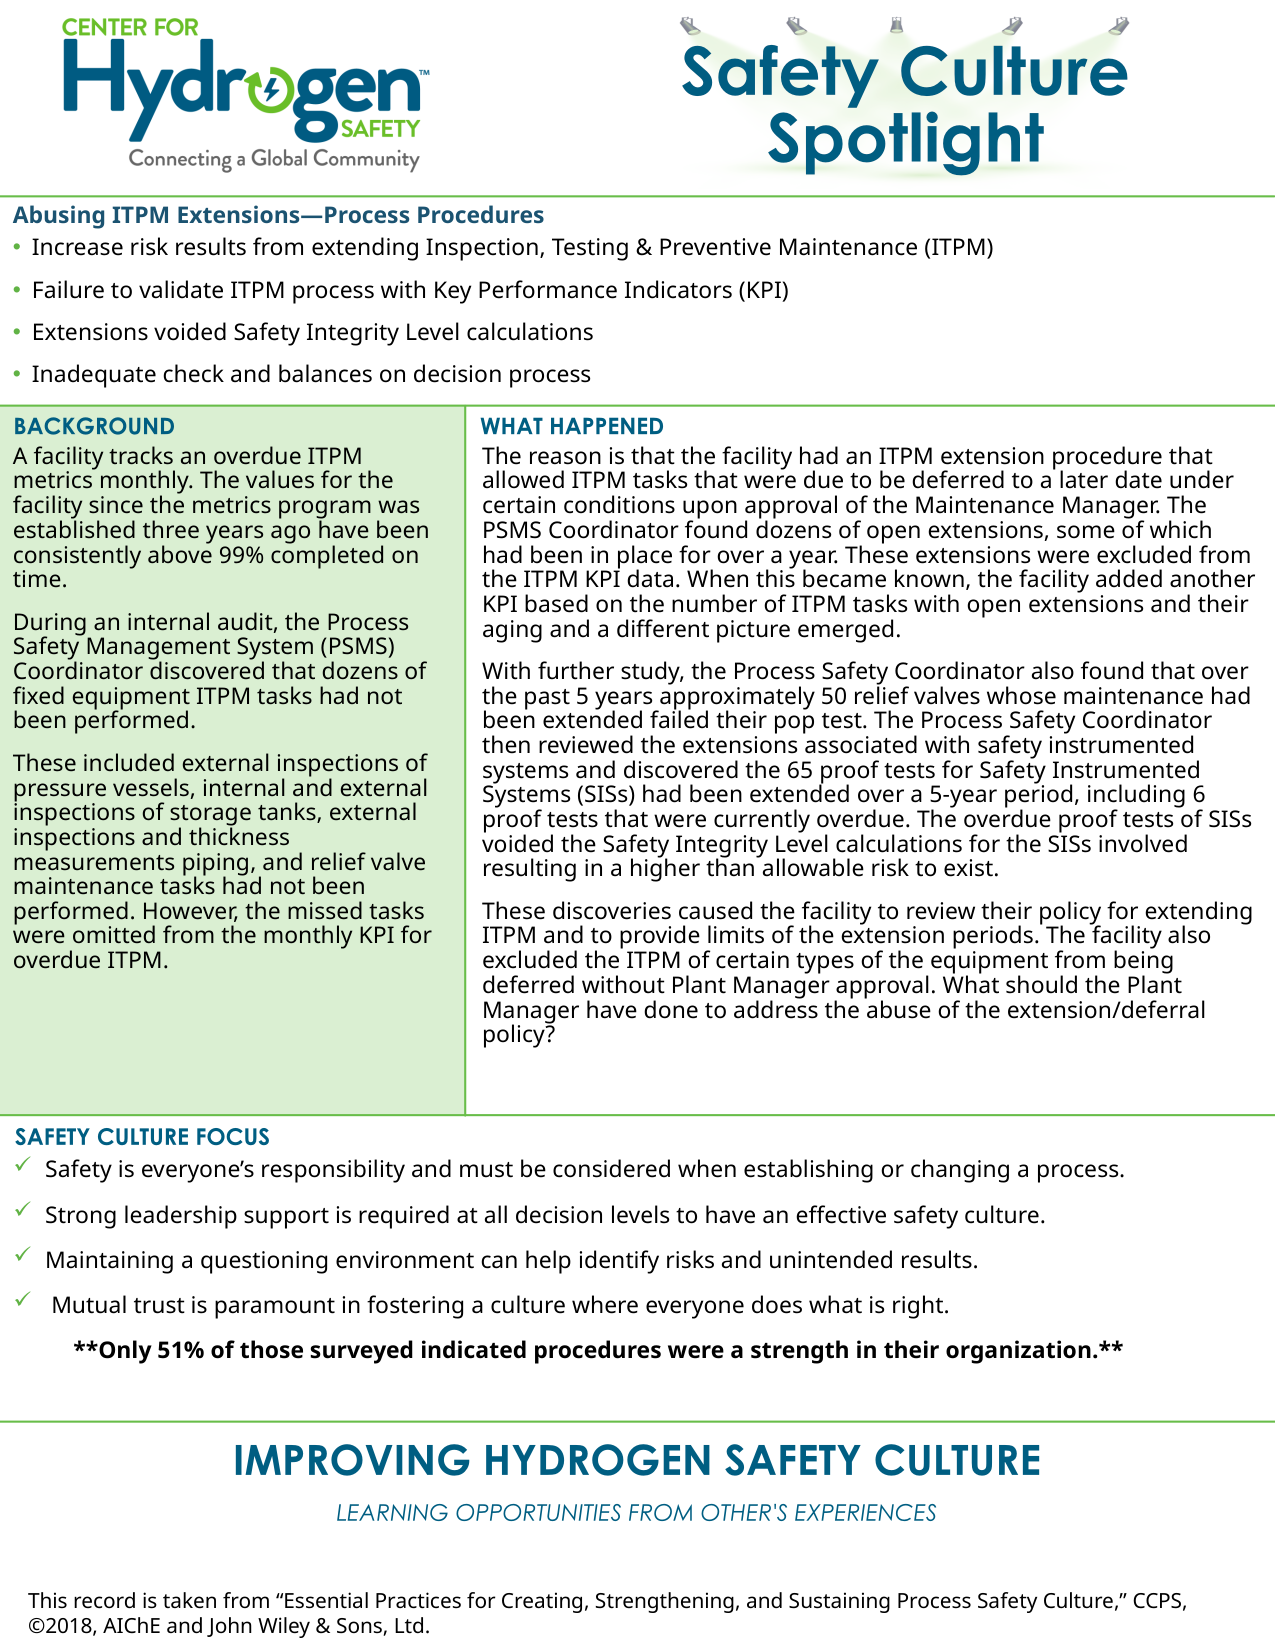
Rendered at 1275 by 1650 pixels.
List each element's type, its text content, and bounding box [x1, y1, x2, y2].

list A facility tracks an overdue ITPM metrics monthly. The values for the facility since the metrics program was established three years ago have been consistently above 99% completed on time. During an internal audit, the Process Safety Management System (PSMS) Coordinator discovered that dozens of fixed equipment ITPM tasks had not been performed. These included external inspections of pressure vessels, internal and external inspections of storage tanks, external inspections and thickness measurements piping, and relief valve maintenance tasks had not been performed. However, the missed tasks were omitted from the monthly KPI for overdue ITPM. [12, 444, 450, 1102]
list The reason is that the facility had an ITPM extension procedure that allowed ITPM tasks that were due to be deferred to a later date under certain conditions upon approval of the Maintenance Manager. The PSMS Coordinator found dozens of open extensions, some of which had been in place for over a year. These extensions were excluded from the ITPM KPI data. When this became known, the facility added another KPI based on the number of ITPM tasks with open extensions and their aging and a different picture emerged. With further study, the Process Safety Coordinator also found that over the past 5 years approximately 50 relief valves whose maintenance had been extended failed their pop test. The Process Safety Coordinator then reviewed the extensions associated with safety instrumented systems and discovered the 65 proof tests for Safety Instrumented Systems (SISs) had been extended over a 5-year period, including 6 proof tests that were currently overdue. The overdue proof tests of SISs voided the Safety Integrity Level calculations for the SISs involved resulting in a higher than allowable risk to exist. These discoveries caused the facility to review their policy for extending ITPM and to provide limits of the extension periods. The facility also excluded the ITPM of certain types of the equipment from being deferred without Plant Manager approval. What should the Plant Manager have done to address the abuse of the extension/deferral policy? [482, 444, 1262, 1102]
picture [0, 0, 1275, 1650]
list Safety is everyone’s responsibility and must be considered when establishing or changing a process. Strong leadership support is required at all decision levels to have an effective safety culture. Maintaining a questioning environment can help identify risks and unintended results. Mutual trust is paramount in fostering a culture where everyone does what is right. **Only 51% of those surveyed indicated procedures were a strength in their organization.** [13, 1154, 1262, 1443]
list Increase risk results from extending Inspection, Testing & Preventive Maintenance (ITPM) Failure to validate ITPM process with Key Performance Indicators (KPI) Extensions voided Safety Integrity Level calculations Inadequate check and balances on decision process [12, 236, 1262, 399]
list Abusing ITPM Extensions—Process Procedures [12, 196, 1262, 236]
